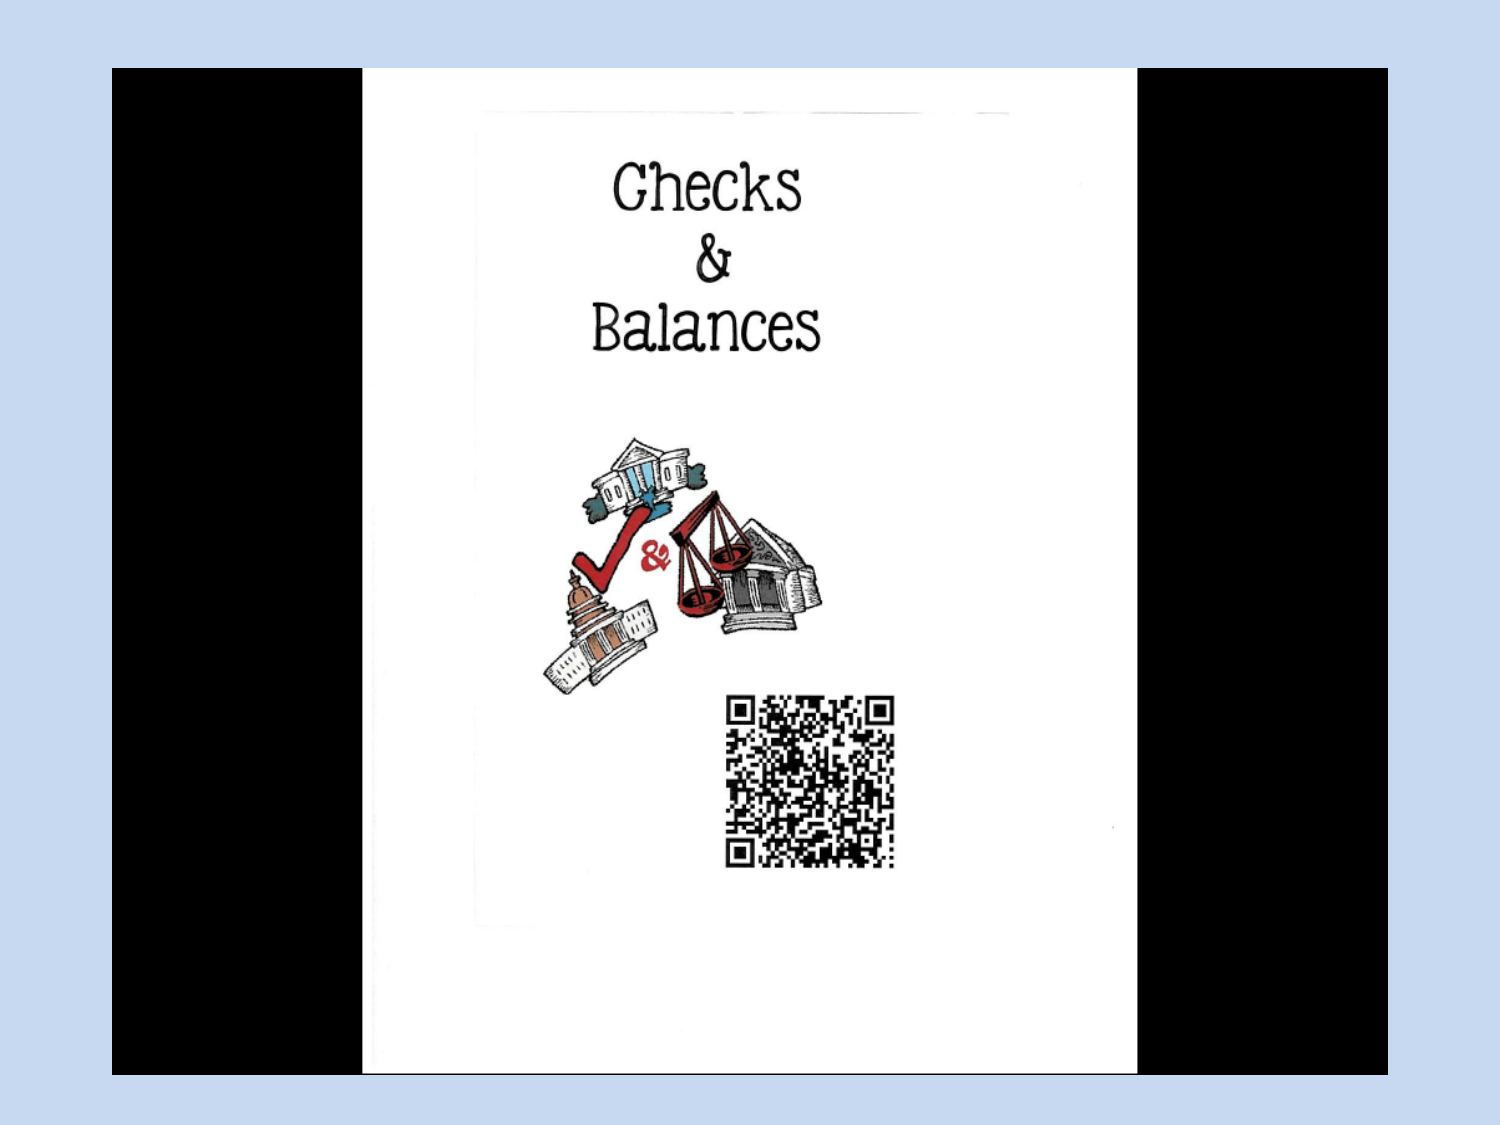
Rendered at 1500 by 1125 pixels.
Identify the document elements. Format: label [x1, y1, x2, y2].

picture [112, 68, 1388, 1076]
